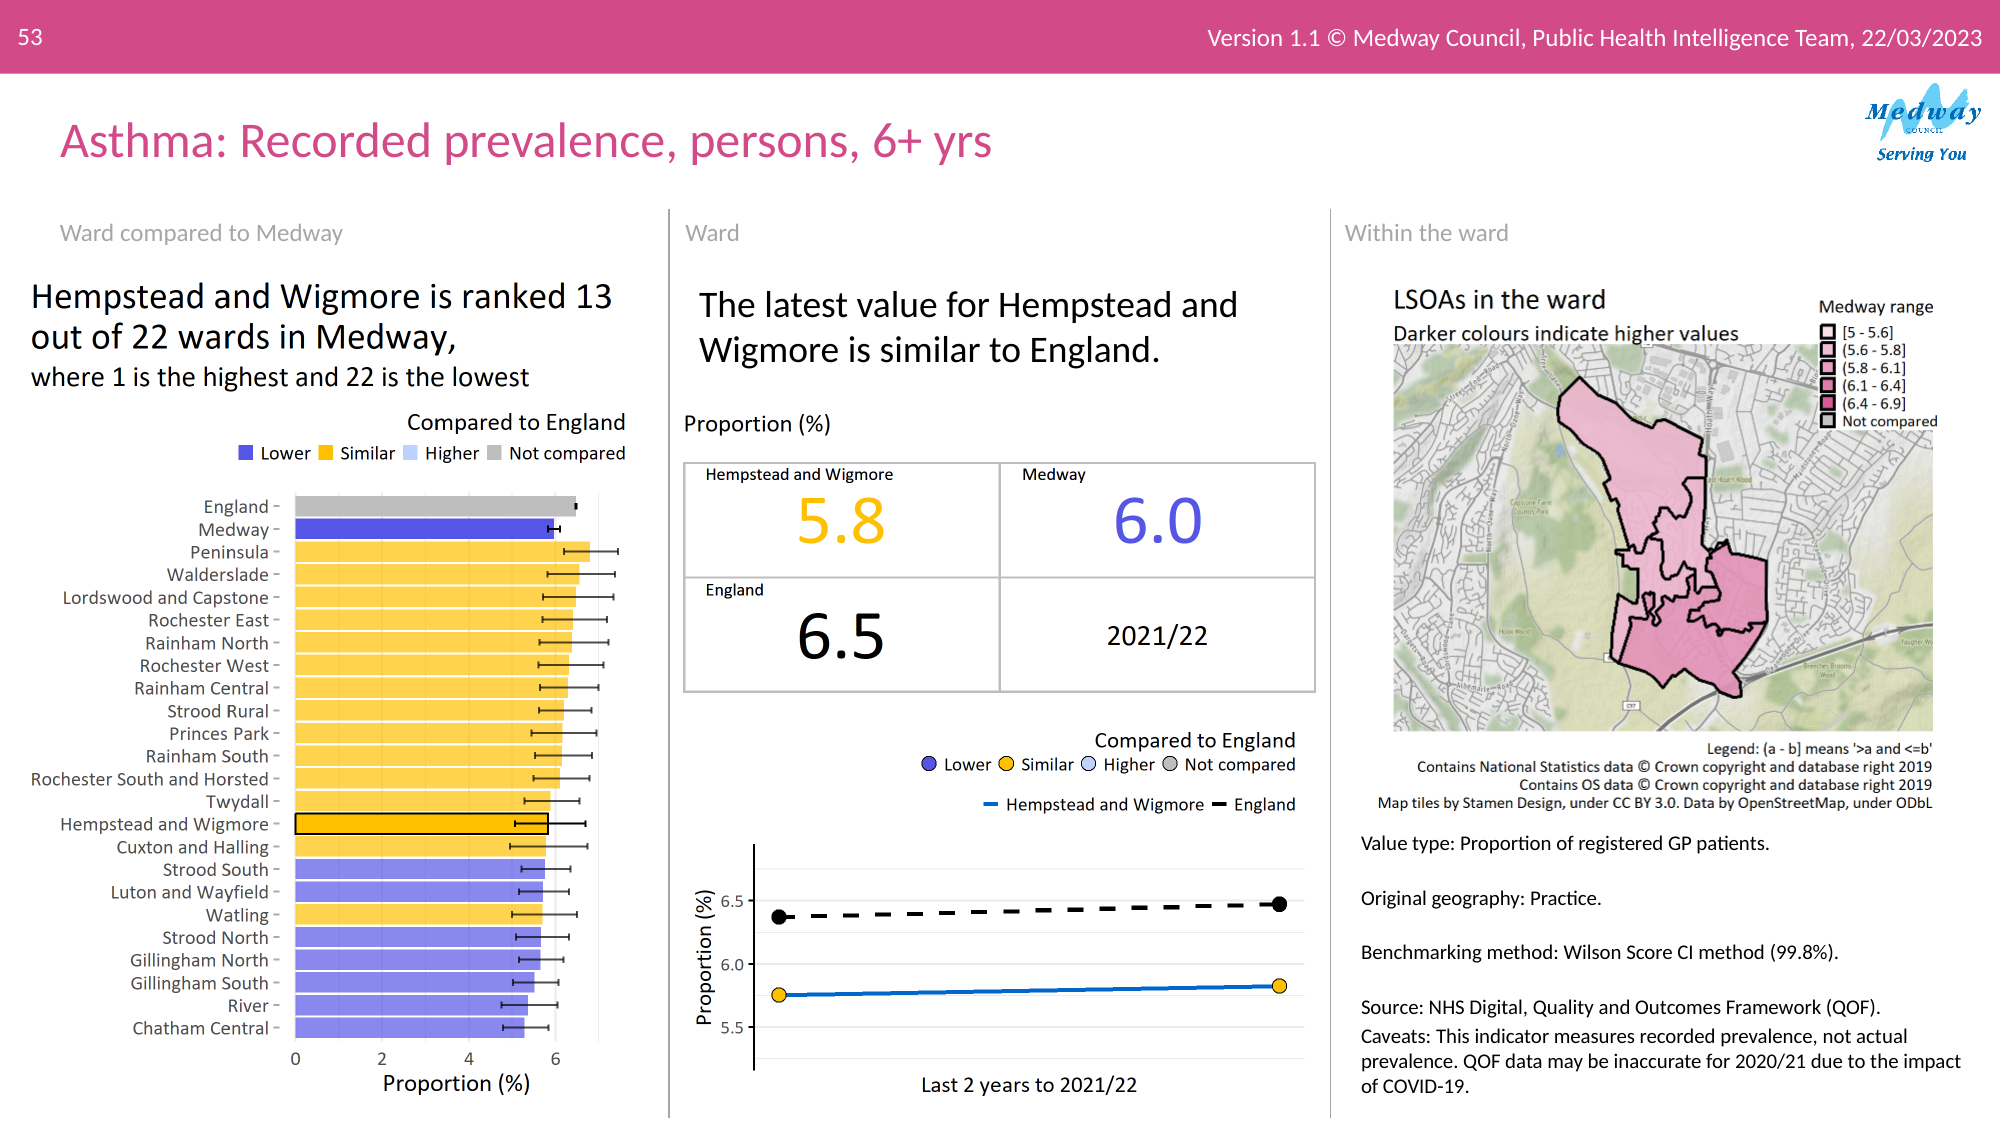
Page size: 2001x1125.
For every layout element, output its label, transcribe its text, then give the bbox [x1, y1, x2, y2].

title Asthma: Recorded prevalence, persons, 6+ yrs [45, 83, 1866, 191]
slide_number 53 [2, 5, 239, 66]
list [683, 403, 1316, 693]
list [19, 271, 646, 1107]
list Version 1.1 © Medway Council, Public Health Intelligence Team, 22/03/2023 [881, 2, 2000, 72]
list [683, 710, 1316, 1107]
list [1345, 278, 1981, 811]
picture [1866, 83, 1981, 162]
list Value type: Proportion of registered GP patients. Original geography: Practice. Benchmarking method: Wilson Score CI method (99.8%). Source: NHS Digital, Quality and Outcomes Framework (QOF). Caveats: This indicator measures recorded prevalence, not actual prevalence. QOF data may be inaccurate for 2020/21 due to the impact of COVID-19. [1346, 822, 1981, 1106]
list The latest value for Hempstead and Wigmore is similar to England. [684, 272, 1316, 386]
